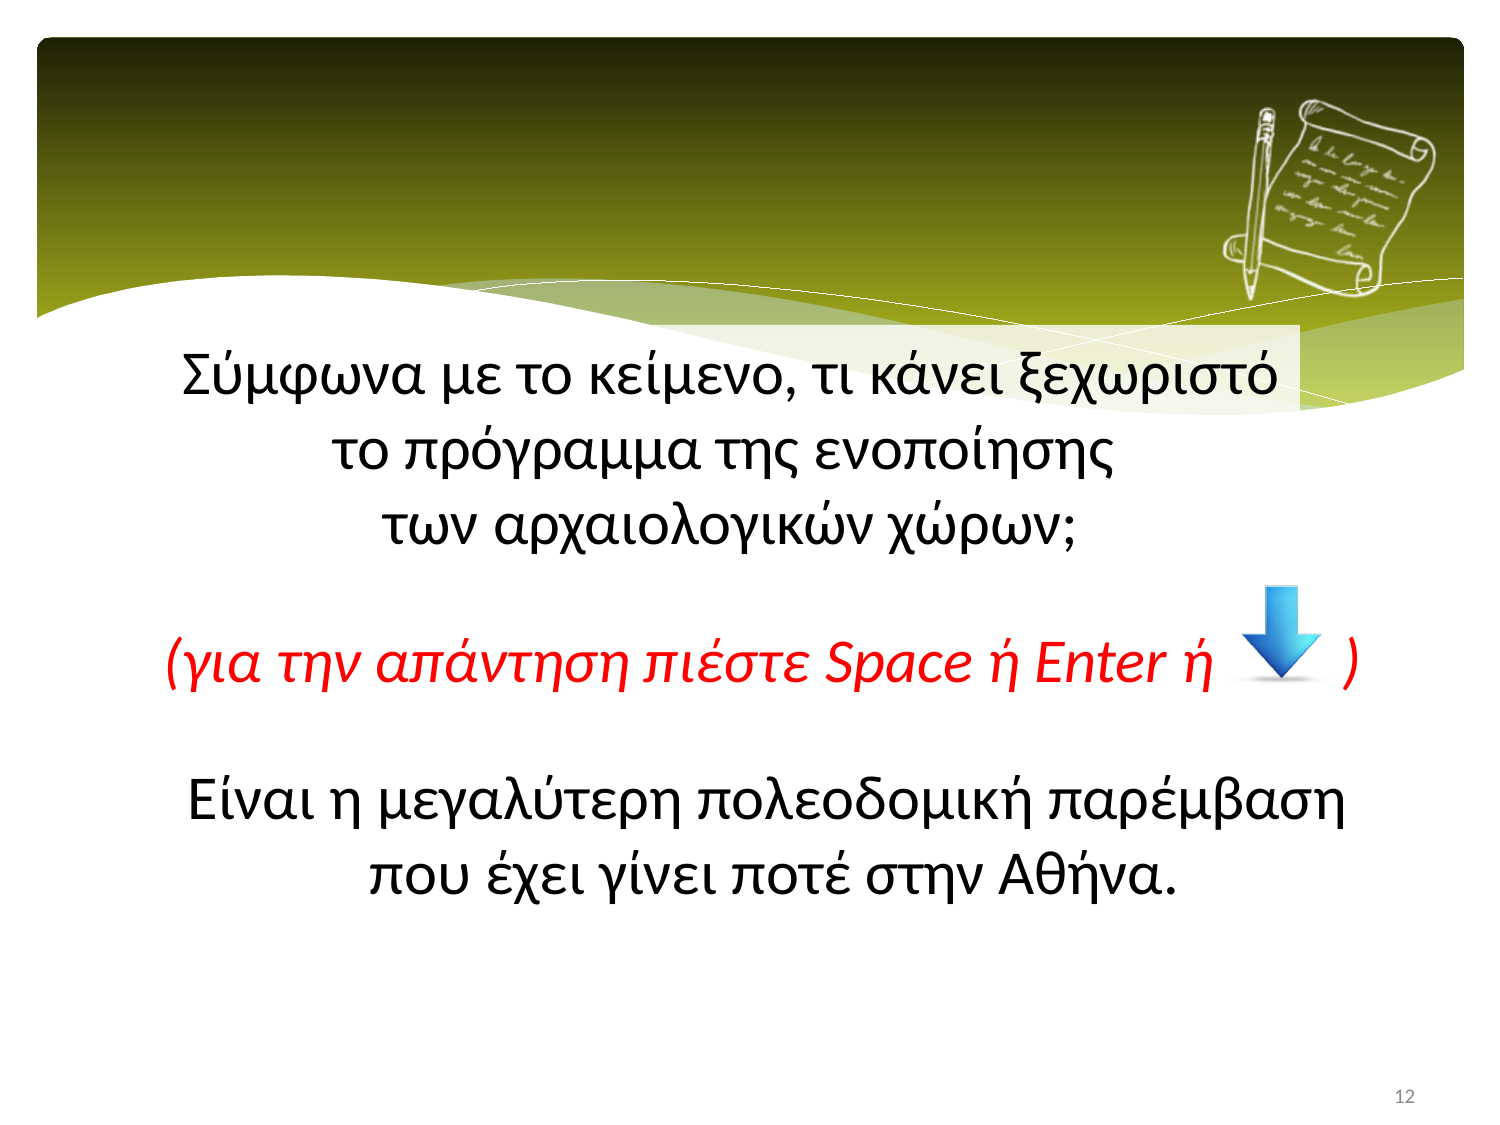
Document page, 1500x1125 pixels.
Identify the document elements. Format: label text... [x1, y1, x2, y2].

text_box Σύμφωνα με το κείμενο, τι κάνει ξεχωριστό το πρόγραμμα της ενοποίησης των αρχαιολογικών χώρων; [162, 324, 1300, 565]
text_box (για την απάντηση πιέστε Space ή Enter ή ) [137, 612, 1388, 703]
picture [1224, 574, 1338, 688]
picture [1215, 86, 1448, 326]
slide_number 12 [1309, 1065, 1500, 1125]
text_box Είναι η μεγαλύτερη πολεοδομική παρέμβαση που έχει γίνει ποτέ στην Αθήνα. [75, 749, 1475, 915]
